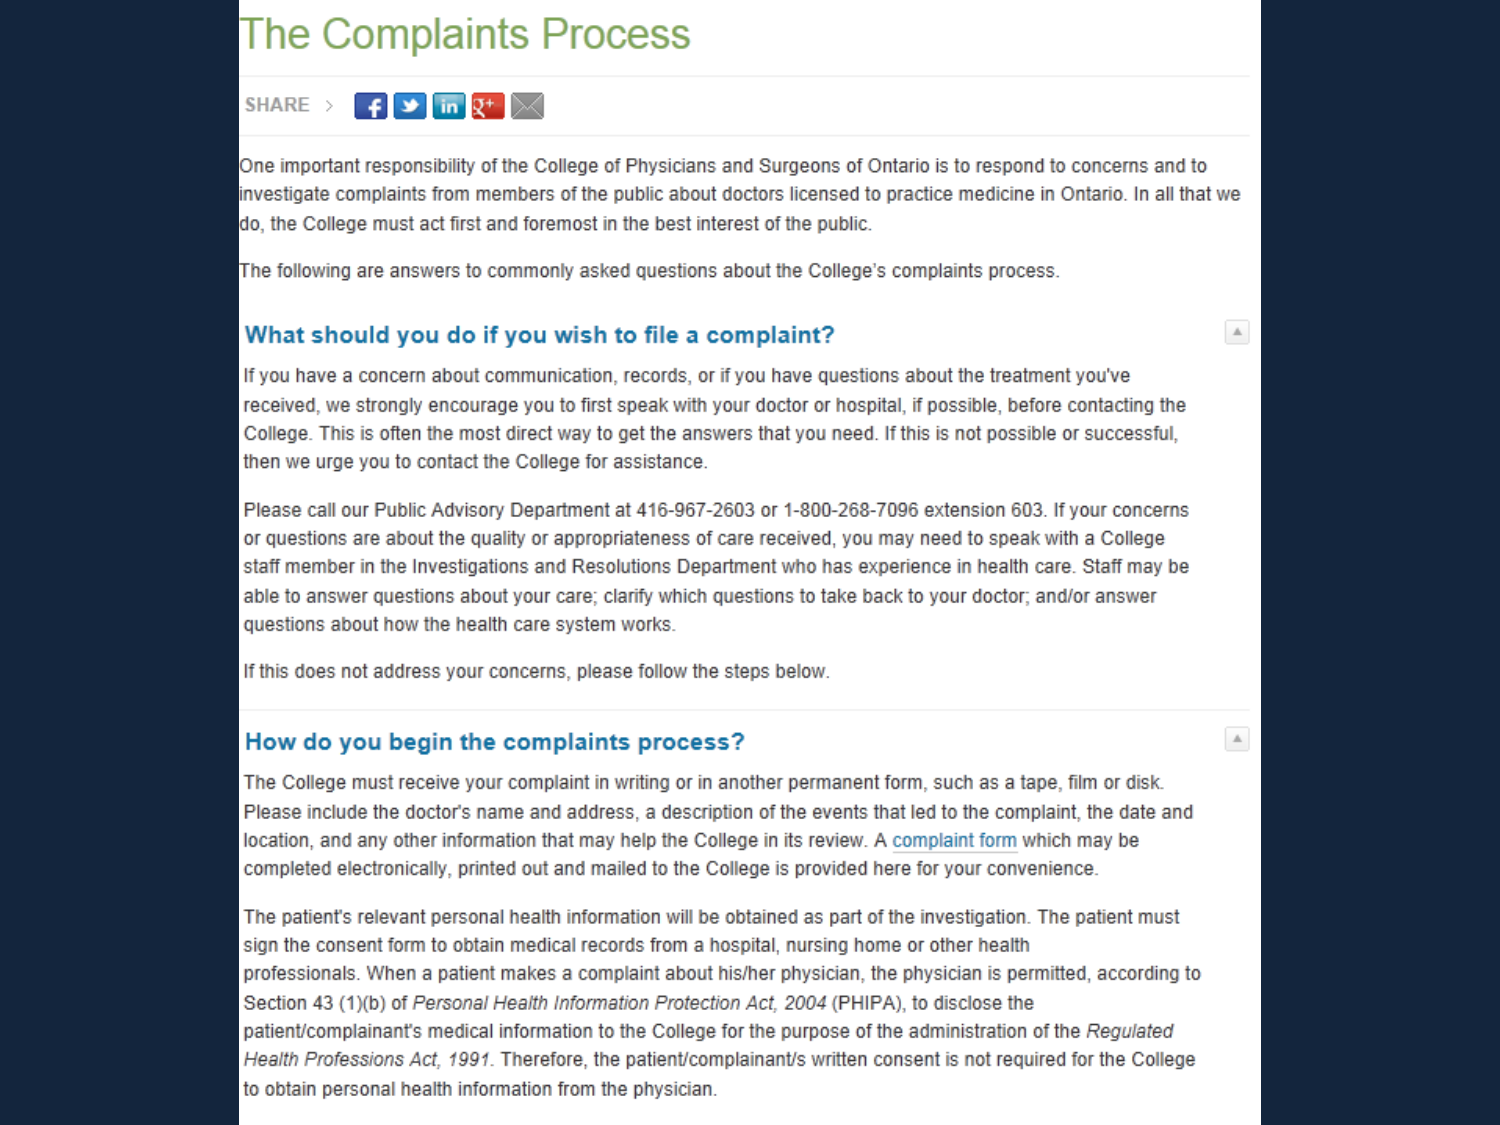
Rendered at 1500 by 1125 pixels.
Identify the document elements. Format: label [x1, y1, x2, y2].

picture [239, 0, 1261, 1125]
